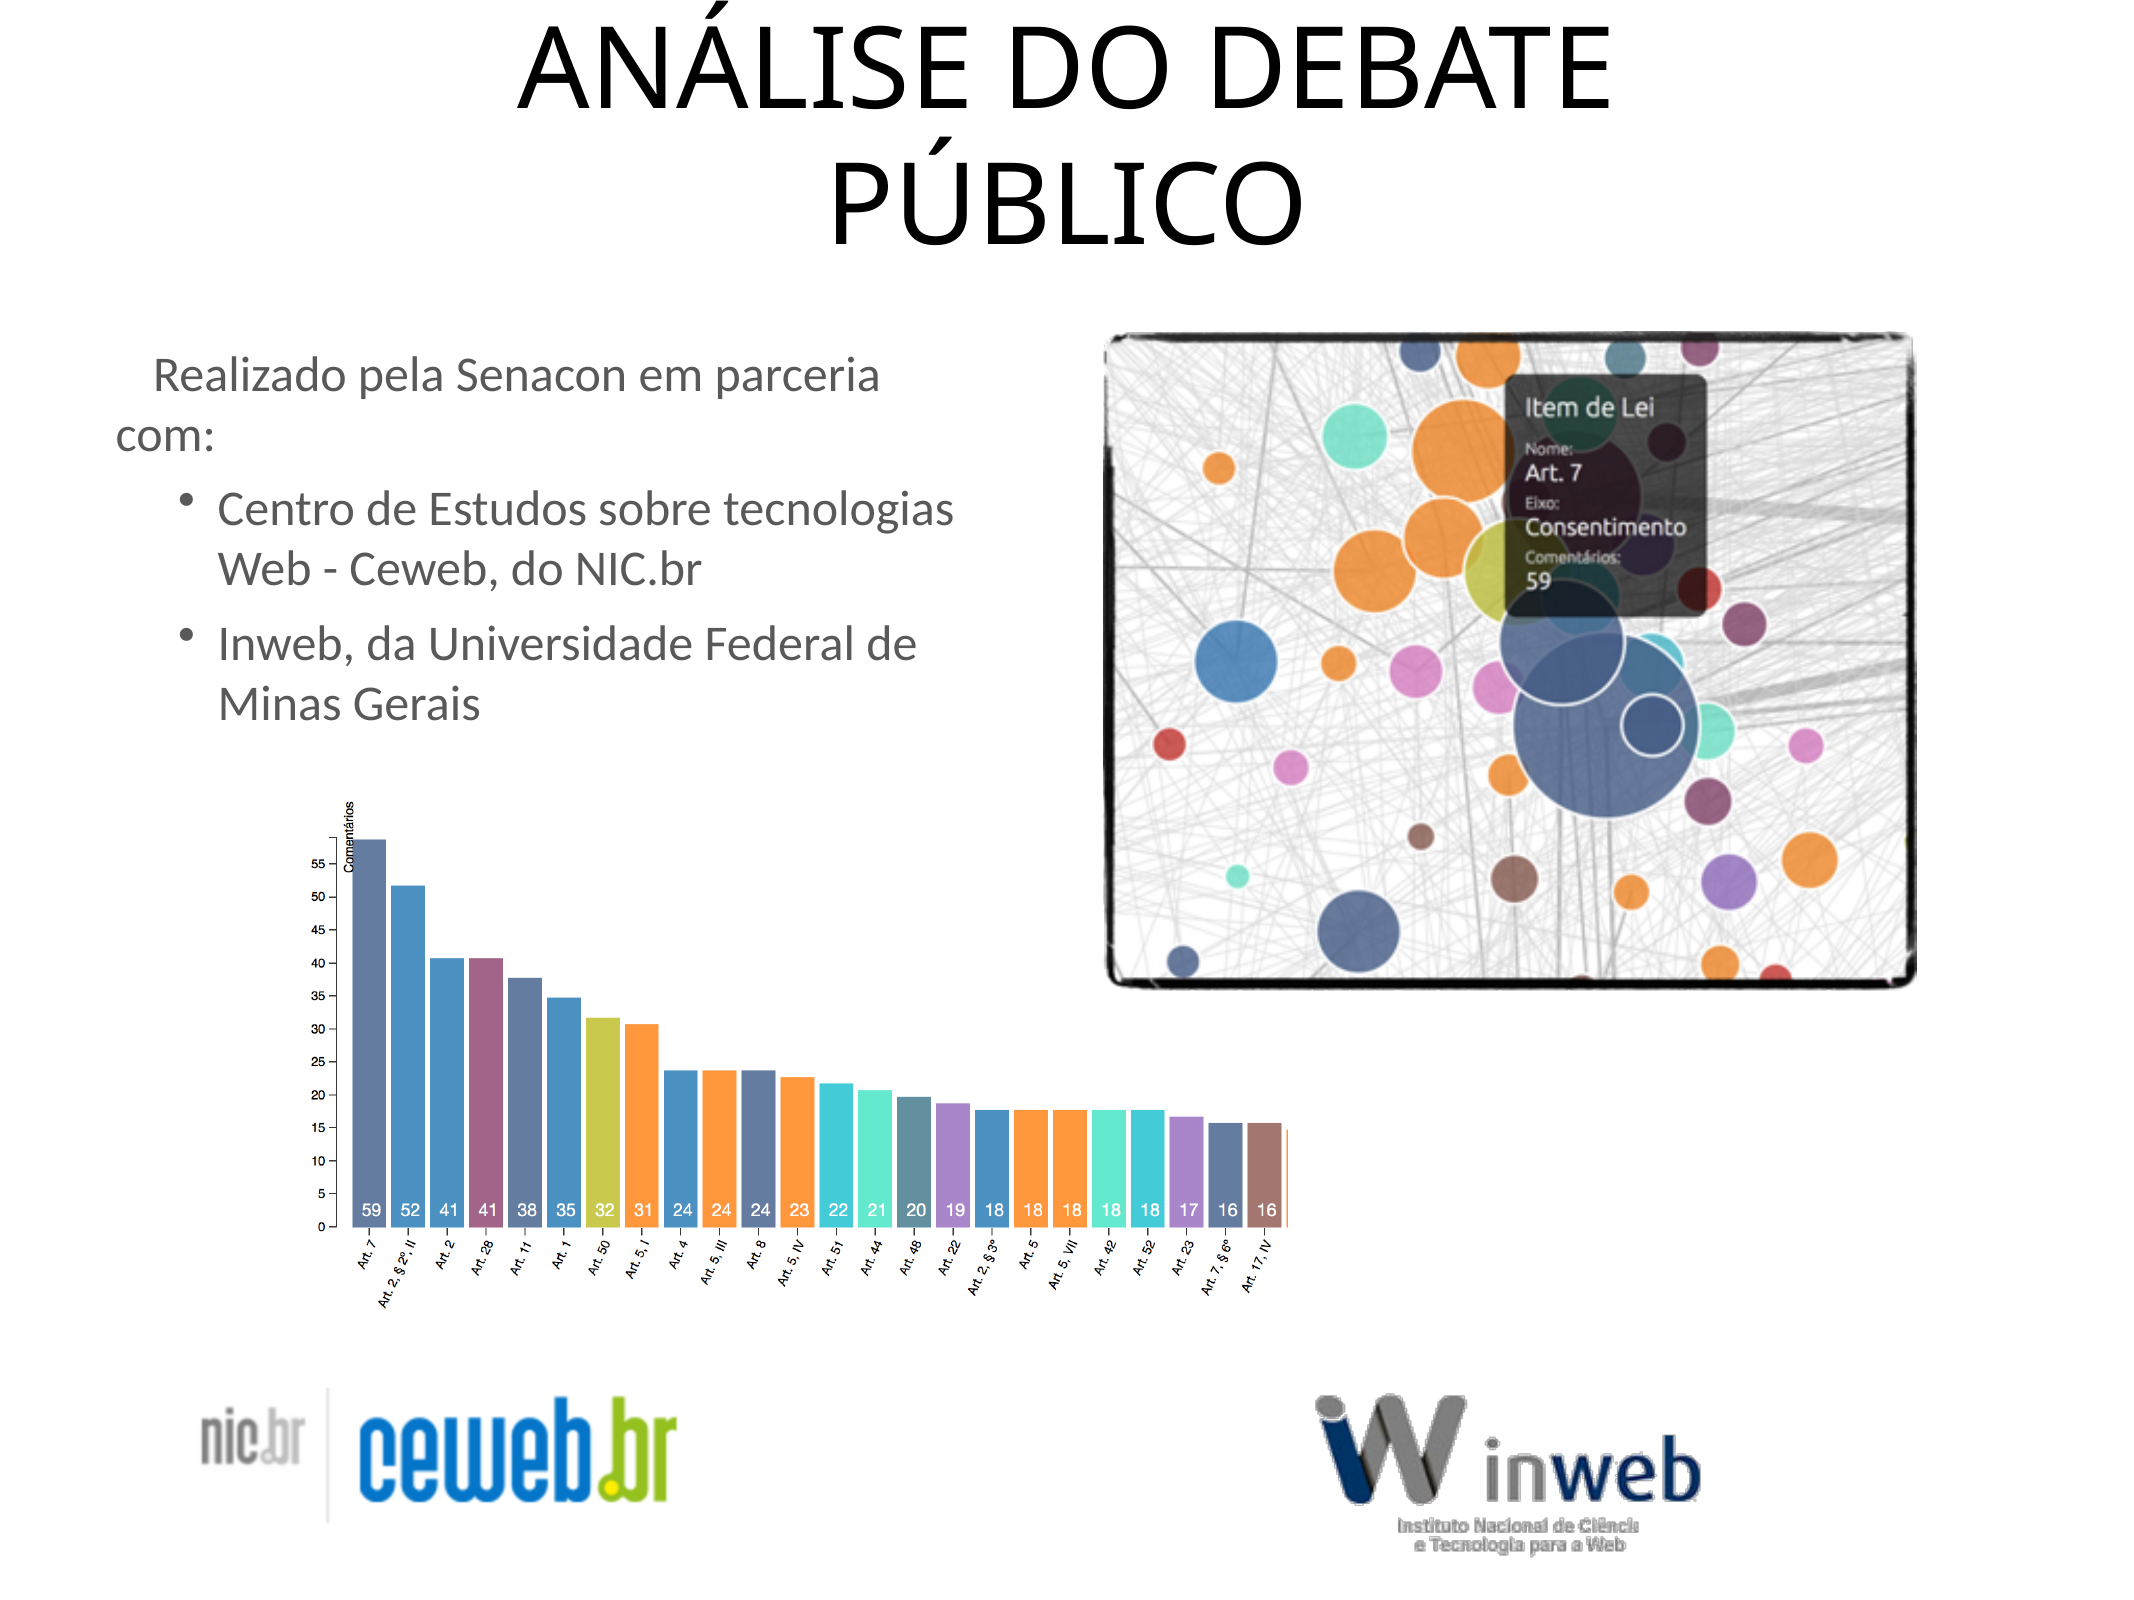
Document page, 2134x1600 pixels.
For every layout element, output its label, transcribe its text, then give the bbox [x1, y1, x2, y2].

picture [265, 331, 1917, 1366]
list Realizado pela Senacon em parceria com: Centro de Estudos sobre tecnologias Web - Ceweb, do NIC.br Inweb, da Universidade Federal de Minas Gerais [115, 340, 979, 797]
title Análise do debate público [380, 39, 1754, 223]
picture [1304, 1383, 1713, 1566]
picture [183, 1377, 723, 1572]
